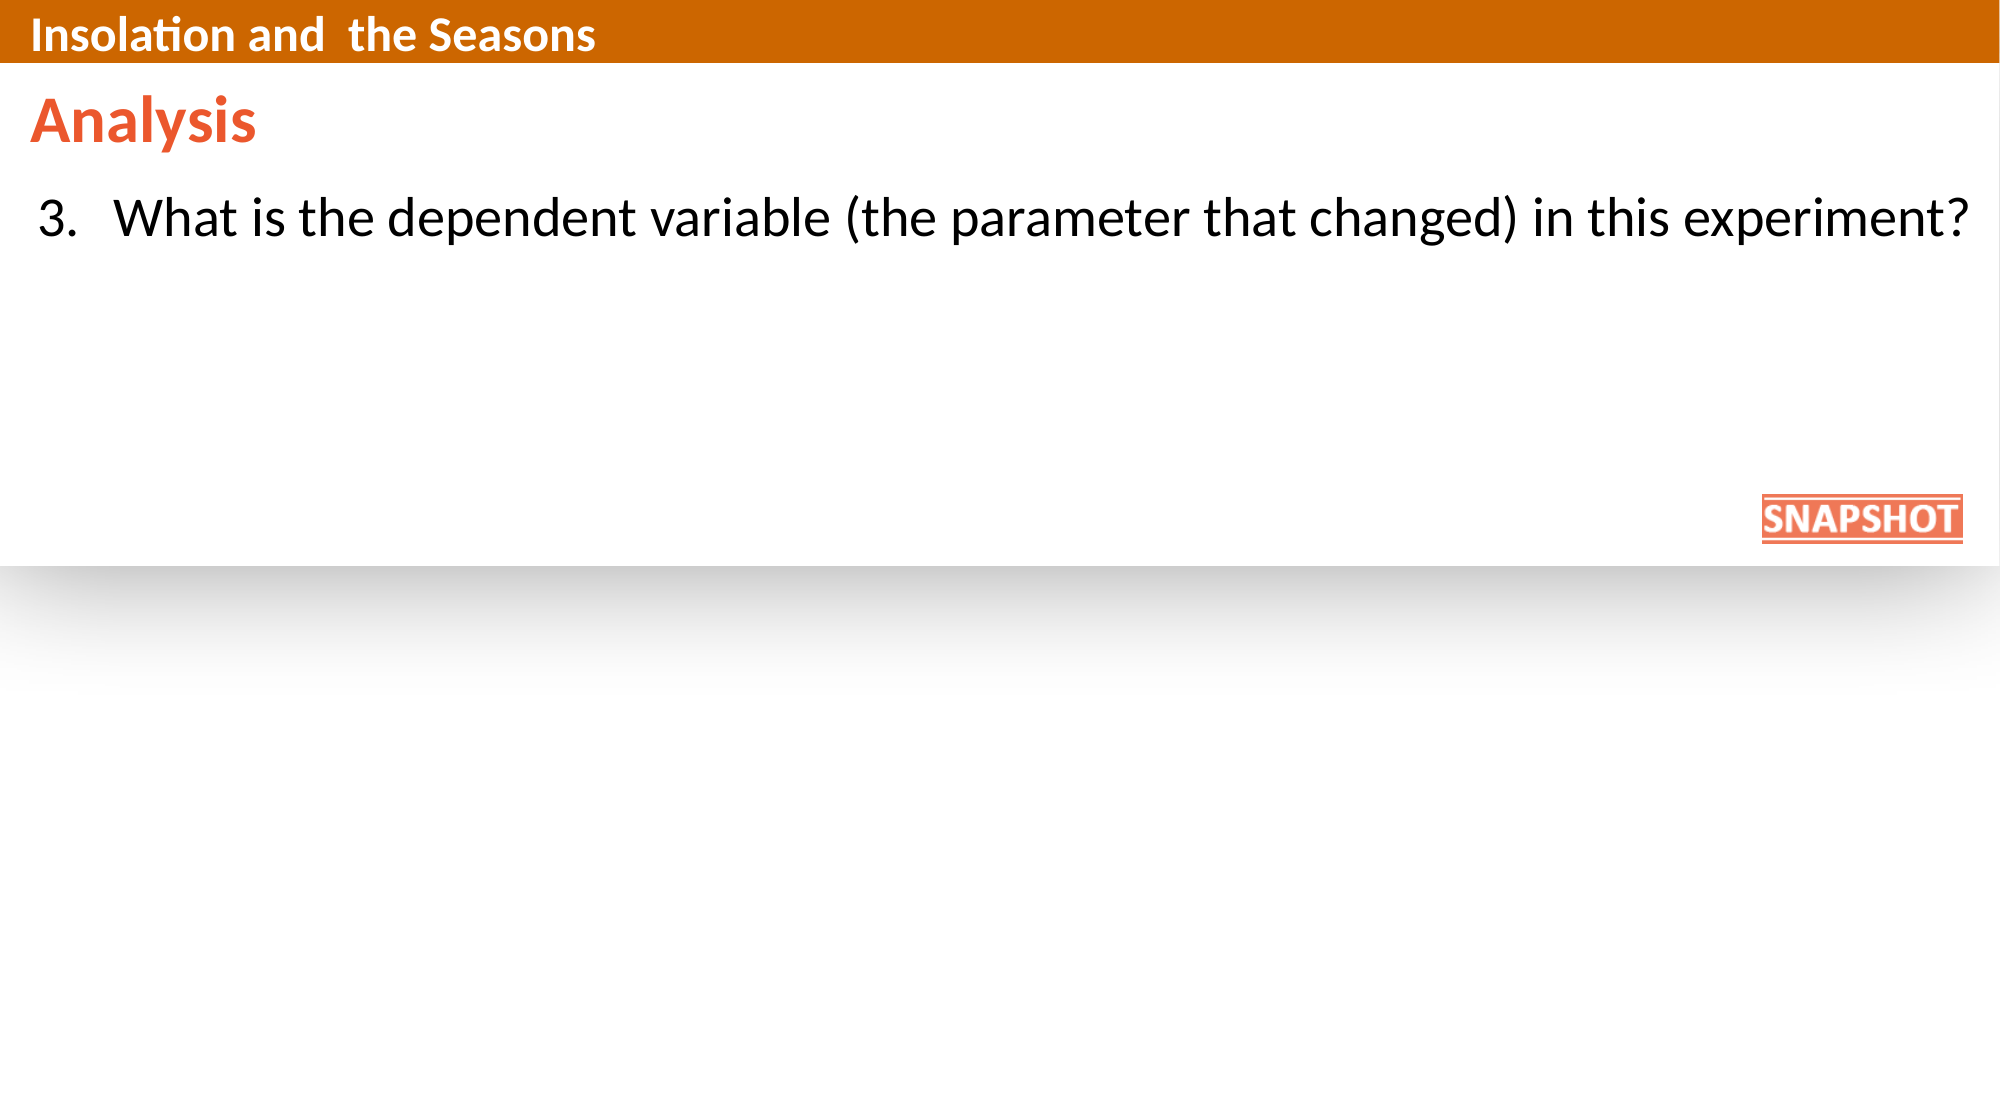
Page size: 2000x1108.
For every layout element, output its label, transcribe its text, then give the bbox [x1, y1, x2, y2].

text_box [0, 63, 2000, 566]
text_box Insolation and the Seasons [0, 1, 2000, 62]
text_box What is the dependent variable (the parameter that changed) in this experiment? [37, 180, 2000, 248]
text_box Analysis [30, 75, 258, 156]
picture [1762, 494, 1963, 544]
